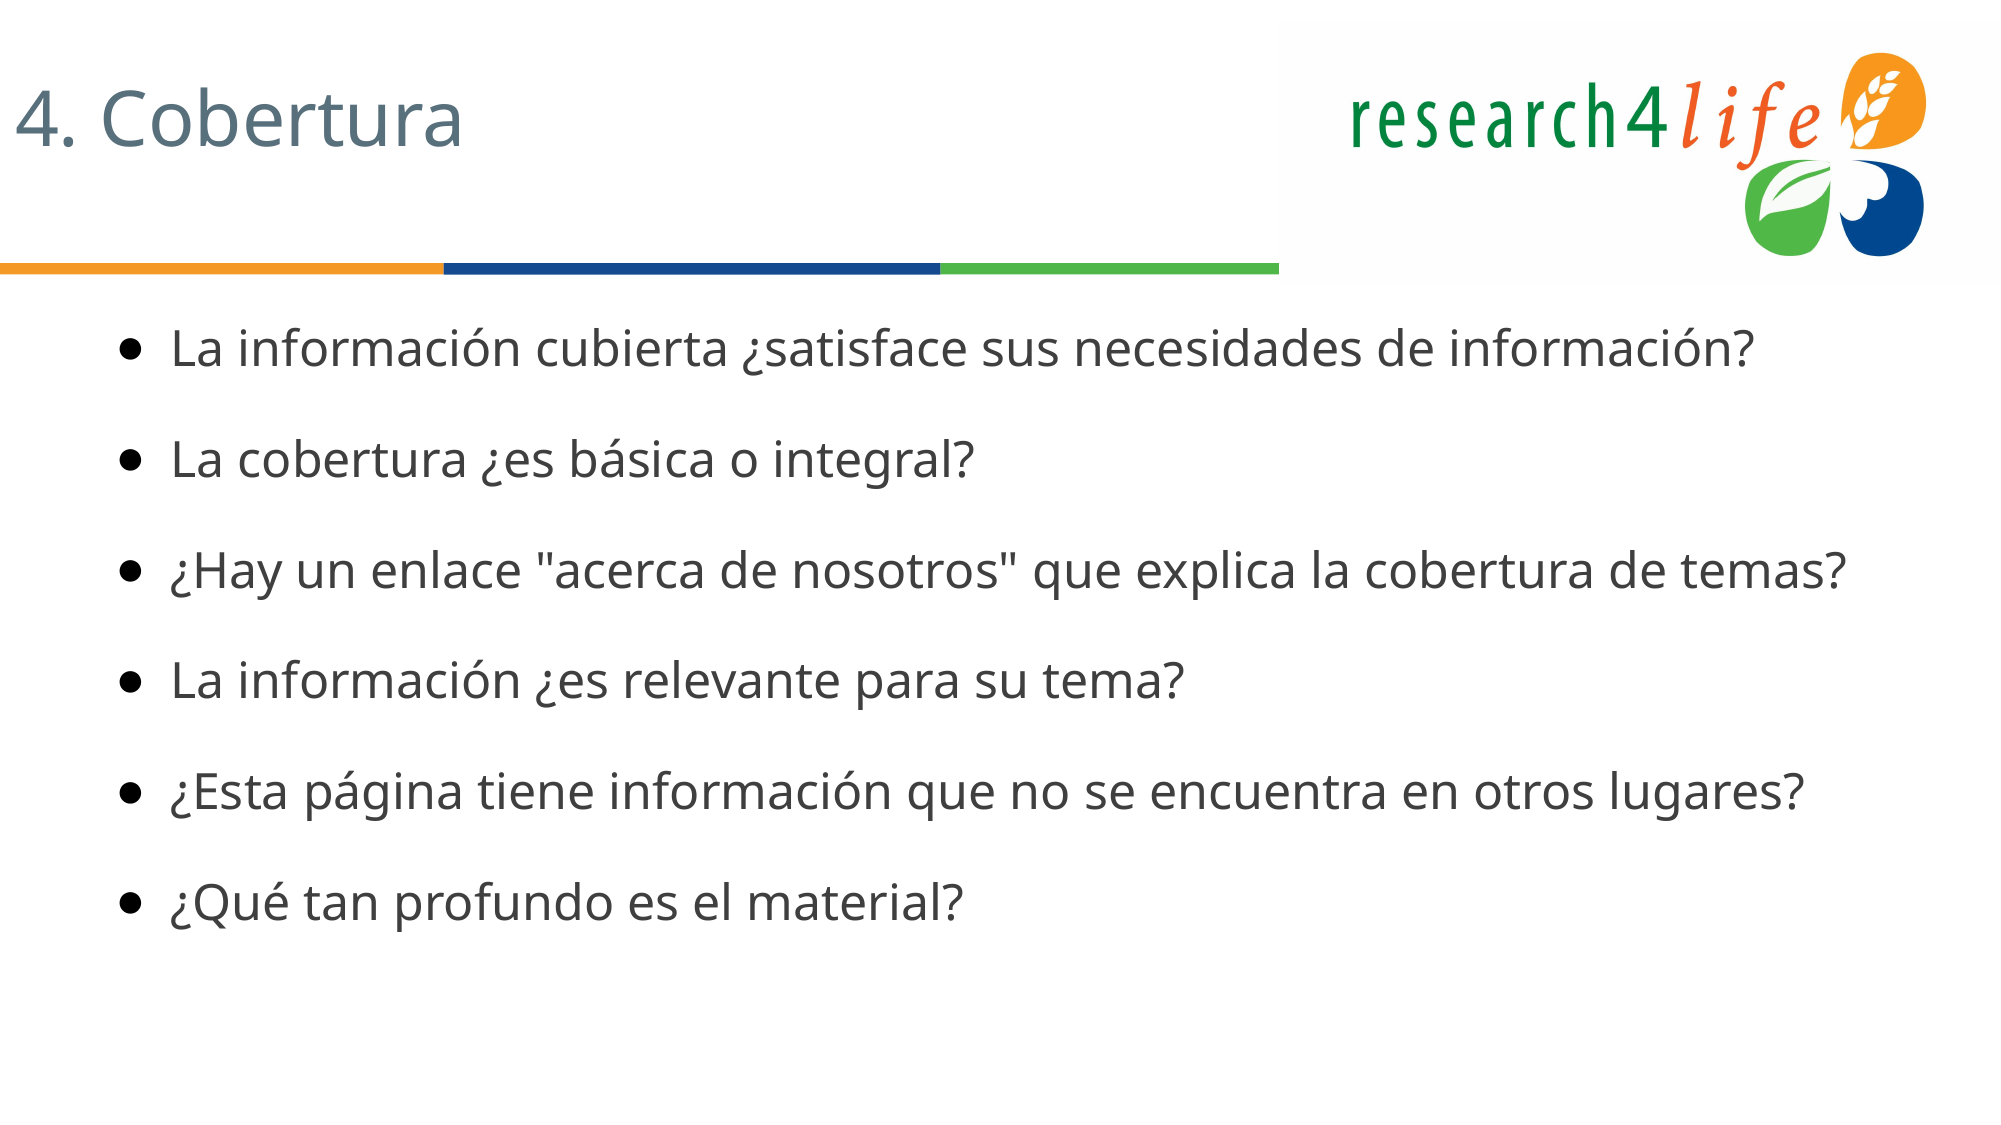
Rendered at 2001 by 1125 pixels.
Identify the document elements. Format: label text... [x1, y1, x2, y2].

list La información cubierta ¿satisface sus necesidades de información? La cobertura ¿es básica o integral? ¿Hay un enlace "acerca de nosotros" que explica la cobertura de temas? La información ¿es relevante para su tema? ¿Esta página tiene información que no se encuentra en otros lugares? ¿Qué tan profundo es el material? [78, 278, 1945, 1041]
picture [1279, 22, 2000, 285]
title 4. Cobertura [0, 72, 1312, 250]
